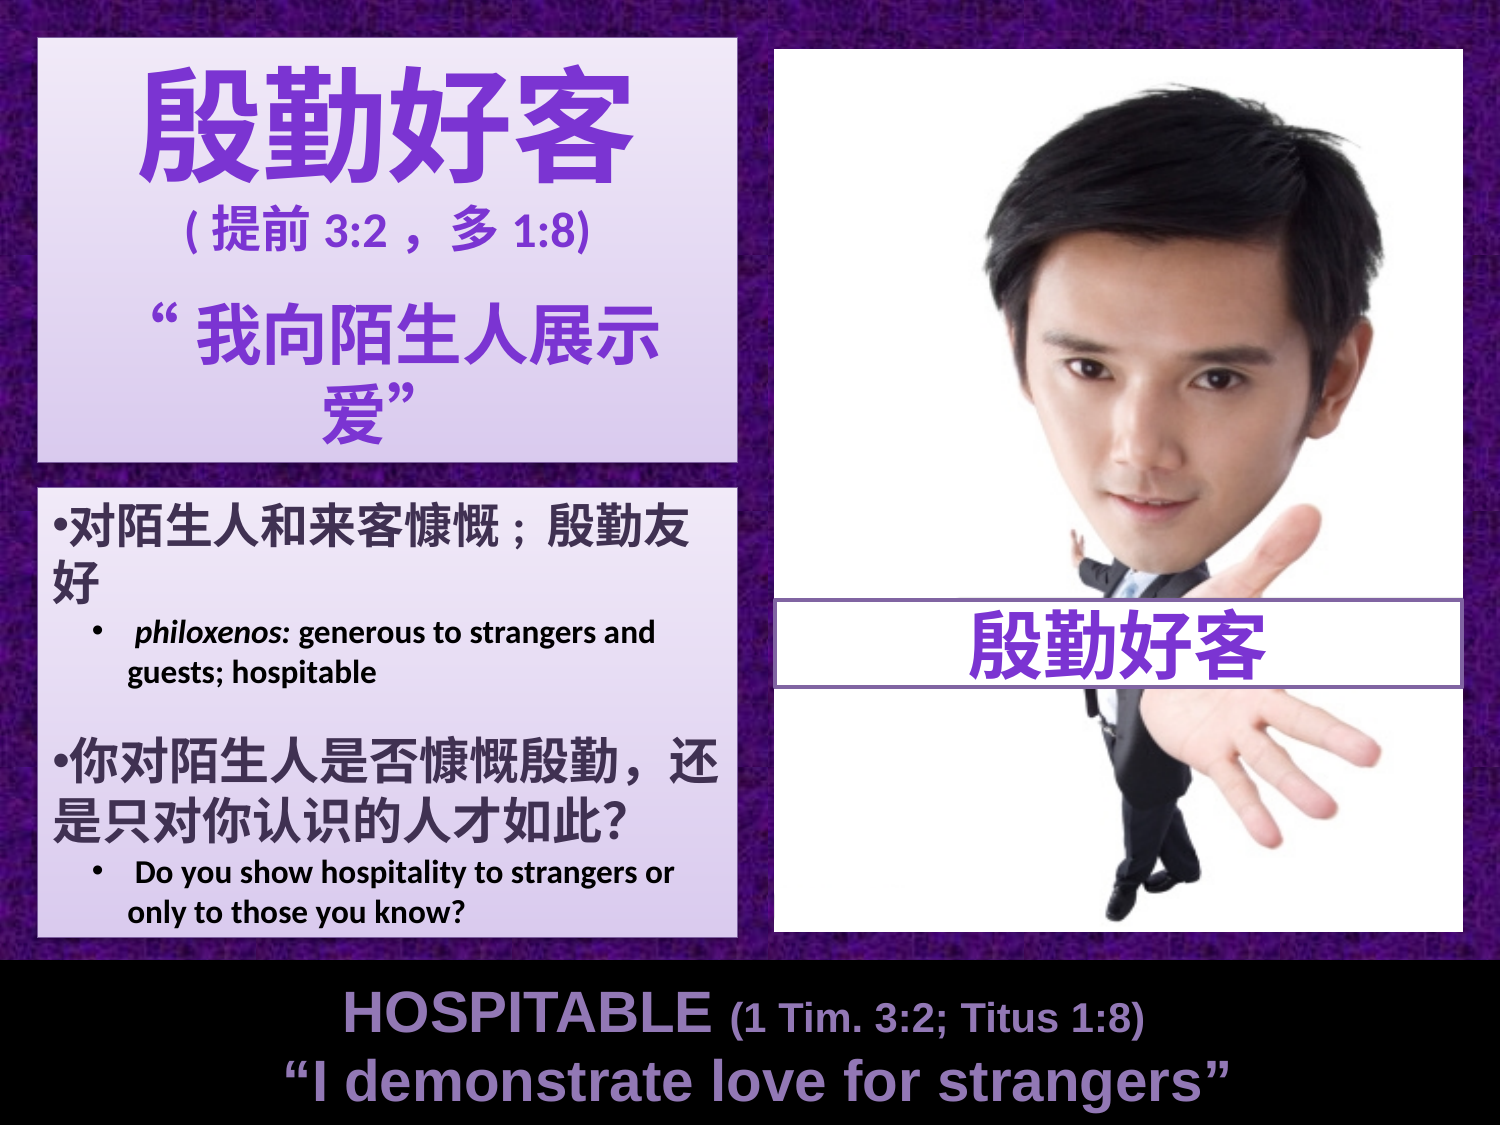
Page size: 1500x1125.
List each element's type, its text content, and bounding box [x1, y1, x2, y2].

picture [0, 0, 1500, 960]
text_box 殷勤好客 (提前3:2，多1:8) “我向陌生人展示爱” [37, 37, 738, 463]
text_box 对陌生人和来客慷慨; 殷勤友好 philoxenos: generous to strangers and guests; hospitable 你对陌生人是否慷慨殷勤，还是只对你认识的人才如此？ Do you show hospitality to strangers or only to those you know? [37, 487, 738, 938]
title HOSPITABLE (1 Tim. 3:2; Titus 1:8) “I demonstrate love for strangers” [0, 960, 1500, 1125]
